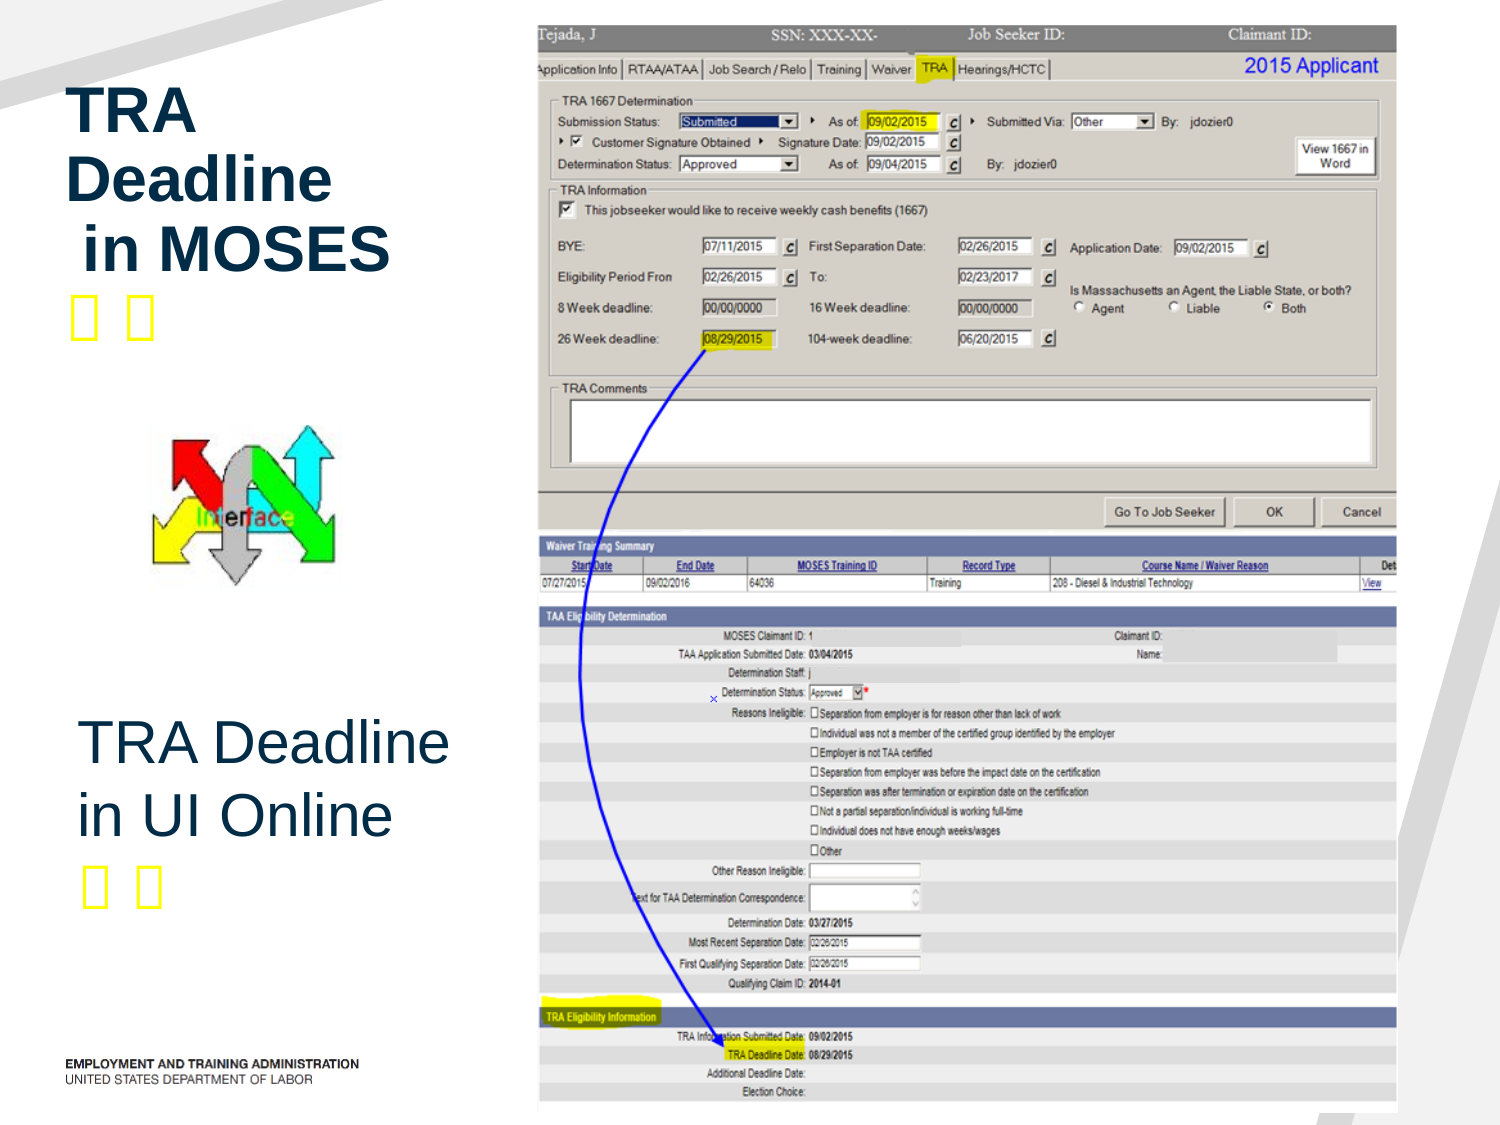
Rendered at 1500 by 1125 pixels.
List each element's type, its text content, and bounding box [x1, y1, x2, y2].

picture [148, 424, 344, 590]
picture [59, 1053, 370, 1092]
text_box TRA Deadline in UI Online   [62, 662, 472, 963]
title TRA Deadline in MOSES   [50, 62, 459, 363]
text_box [536, 24, 1398, 1113]
